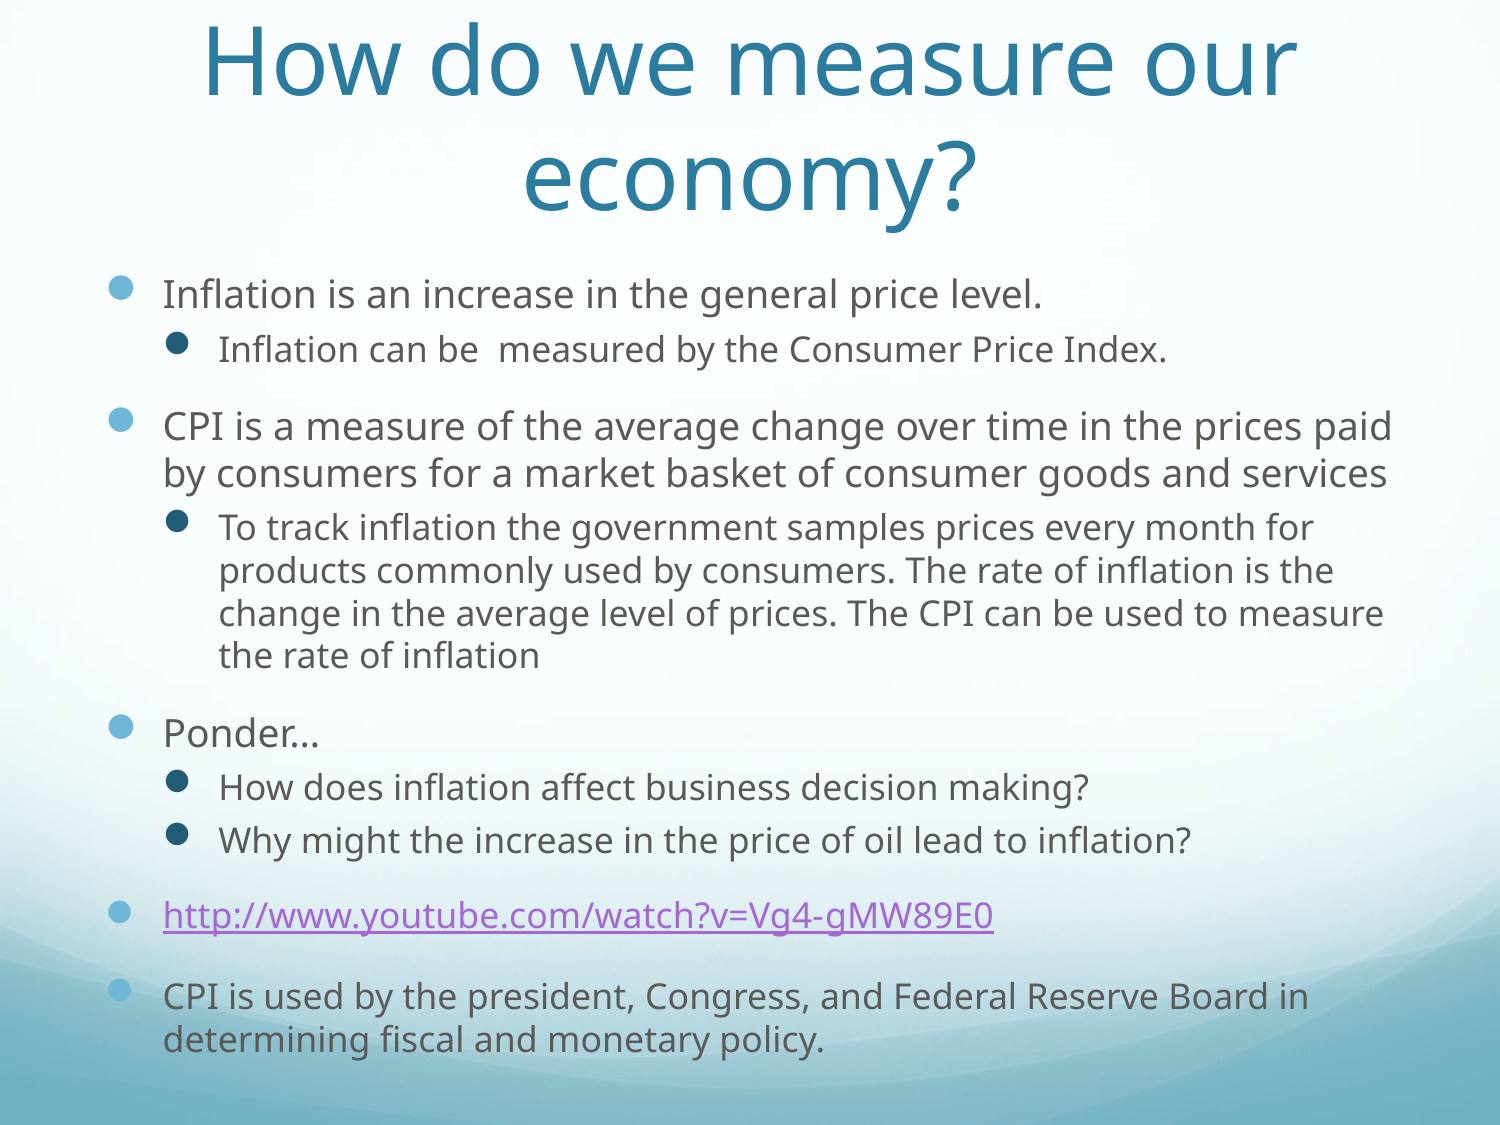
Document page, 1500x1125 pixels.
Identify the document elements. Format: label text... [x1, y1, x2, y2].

list Inflation is an increase in the general price level. Inflation can be measured by the Consumer Price Index. CPI is a measure of the average change over time in the prices paid by consumers for a market basket of consumer goods and services To track inflation the government samples prices every month for products commonly used by consumers. The rate of inflation is the change in the average level of prices. The CPI can be used to measure the rate of inflation Ponder… How does inflation affect business decision making? Why might the increase in the price of oil lead to inflation? http://www.youtube.com/watch?v=Vg4-gMW89E0 CPI is used by the president, Congress, and Federal Reserve Board in determining fiscal and monetary policy. [90, 262, 1410, 1072]
title How do we measure our economy? [90, 17, 1410, 237]
